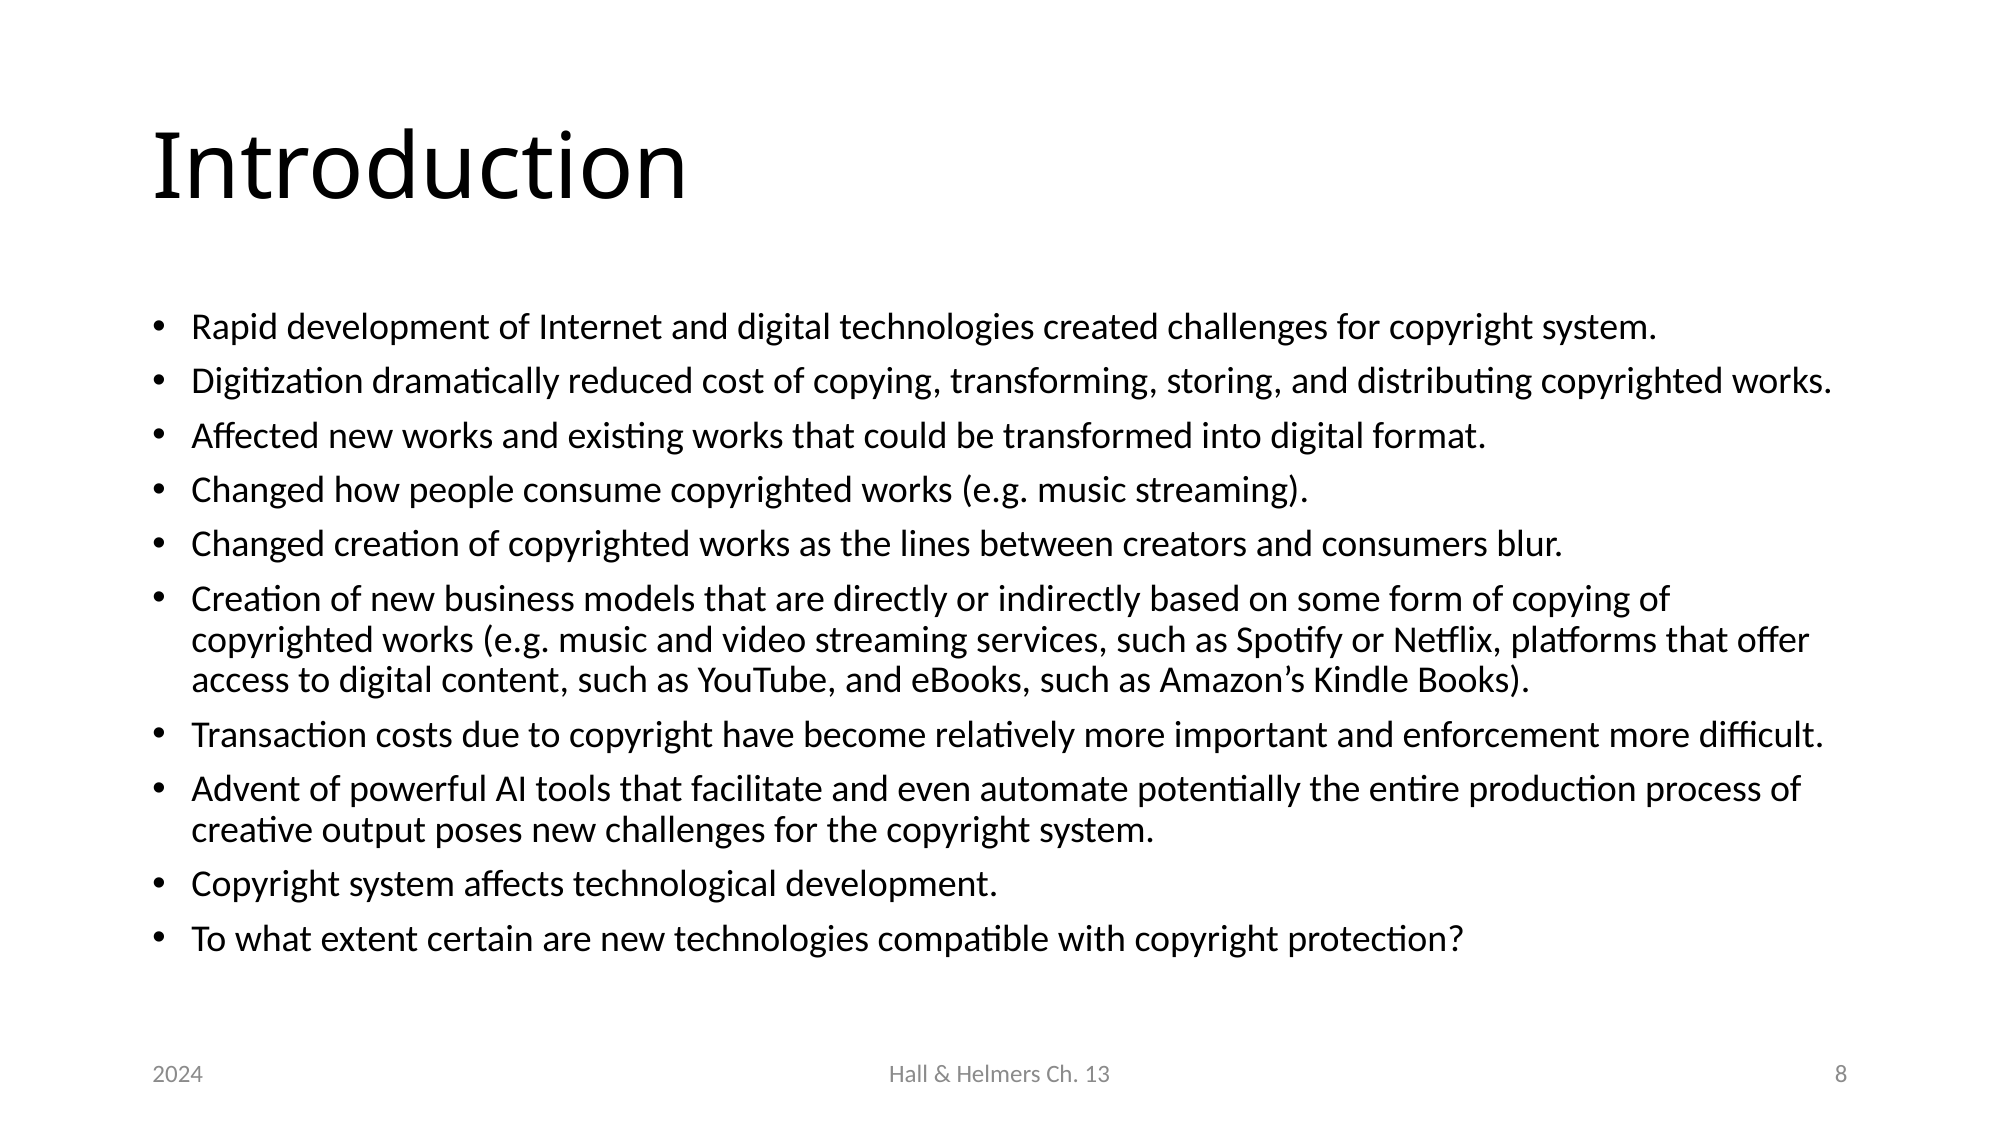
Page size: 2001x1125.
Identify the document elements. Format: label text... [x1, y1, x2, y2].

title Introduction [137, 59, 1863, 278]
list Rapid development of Internet and digital technologies created challenges for copyright system. Digitization dramatically reduced cost of copying, transforming, storing, and distributing copyrighted works. Affected new works and existing works that could be transformed into digital format. Changed how people consume copyrighted works (e.g. music streaming). Changed creation of copyrighted works as the lines between creators and consumers blur. Creation of new business models that are directly or indirectly based on some form of copying of copyrighted works (e.g. music and video streaming services, such as Spotify or Netflix, platforms that offer access to digital content, such as YouTube, and eBooks, such as Amazon’s Kindle Books). Transaction costs due to copyright have become relatively more important and enforcement more difficult. Advent of powerful AI tools that facilitate and even automate potentially the entire production process of creative output poses new challenges for the copyright system. Copyright system affects technological development. To what extent certain are new technologies compatible with copyright protection? [137, 299, 1863, 1014]
footer Hall & Helmers Ch. 13 [662, 1042, 1338, 1103]
slide_number 2024 [137, 1042, 588, 1103]
slide_number 8 [1412, 1042, 1863, 1103]
